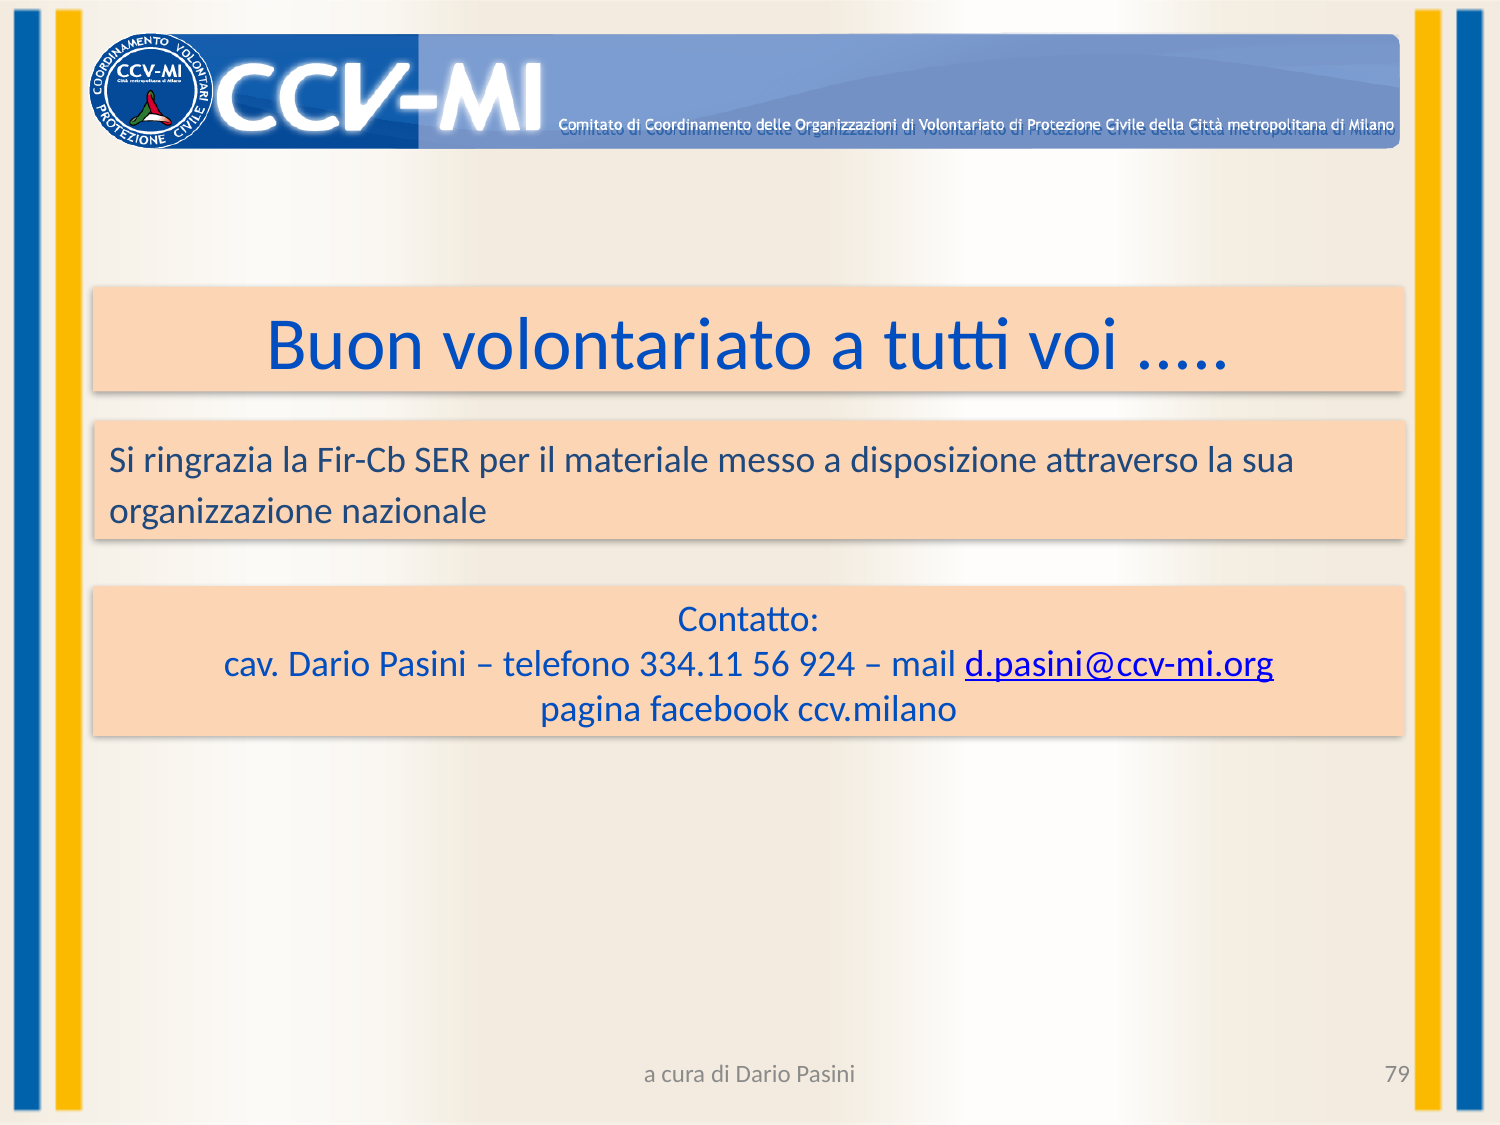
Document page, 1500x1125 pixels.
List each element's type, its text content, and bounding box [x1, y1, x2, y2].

text_box Buon volontariato a tutti voi ..... [93, 286, 1405, 392]
text_box Contatto: cav. Dario Pasini – telefono 334.11 56 924 – mail d.pasini@ccv-mi.org pagina facebook ccv.milano [93, 586, 1405, 736]
text_box Si ringrazia la Fir-Cb SER per il materiale messo a disposizione attraverso la sua organizzazione nazionale [94, 420, 1406, 539]
slide_number 79 [1074, 1042, 1425, 1103]
footer a cura di Dario Pasini [512, 1042, 988, 1103]
picture [0, 0, 1500, 1125]
